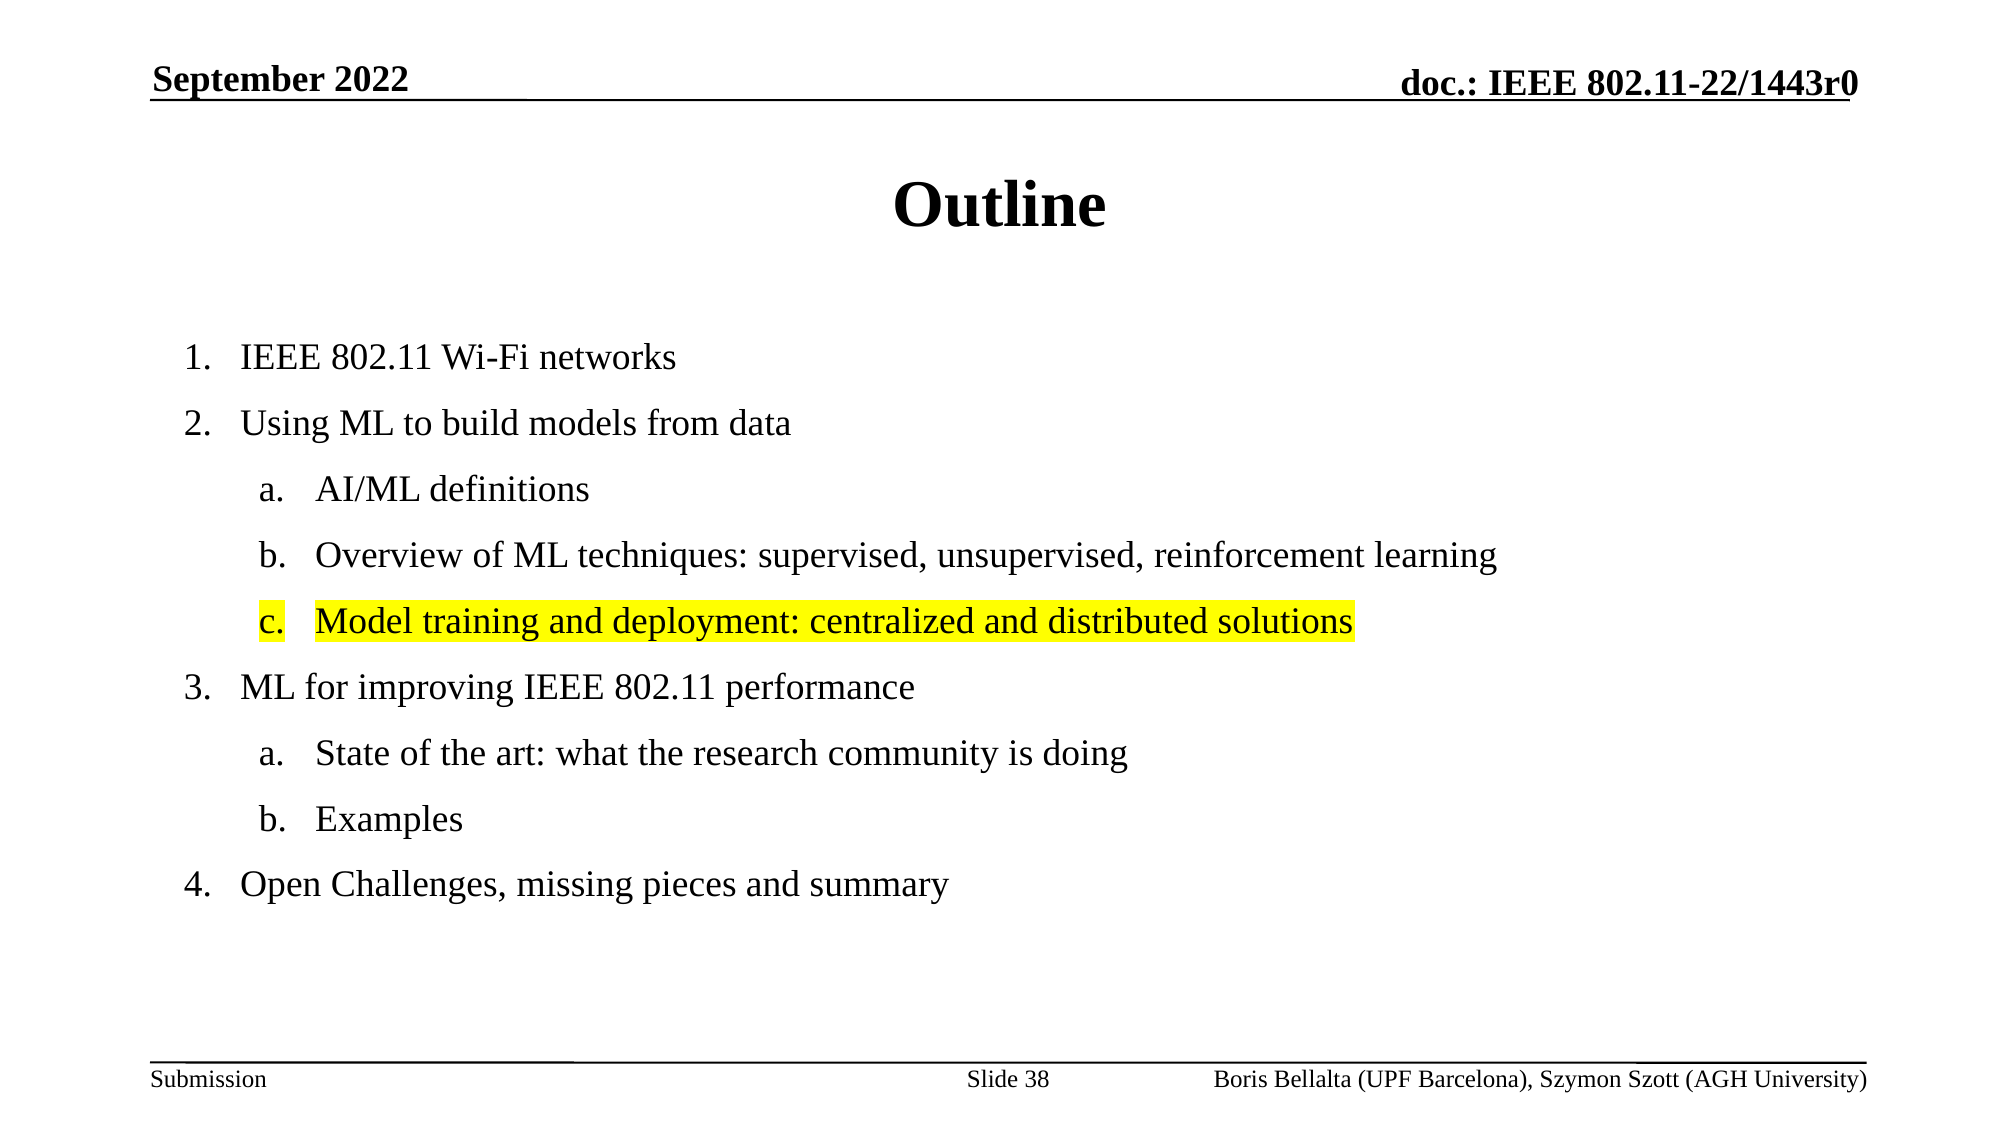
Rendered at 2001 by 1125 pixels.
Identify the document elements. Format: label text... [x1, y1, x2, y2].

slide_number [152, 54, 563, 100]
slide_number Slide 38 [950, 1061, 1067, 1123]
list IEEE 802.11 Wi-Fi networks Using ML to build models from data AI/ML definitions Overview of ML techniques: supervised, unsupervised, reinforcement learning Model training and deployment: centralized and distributed solutions ML for improving IEEE 802.11 performance State of the art: what the research community is doing Examples Open Challenges, missing pieces and summary [149, 324, 1850, 1000]
footer Boris Bellalta (UPF Barcelona), Szymon Szott (AGH University) [1171, 1061, 1869, 1093]
title Outline [149, 112, 1850, 288]
